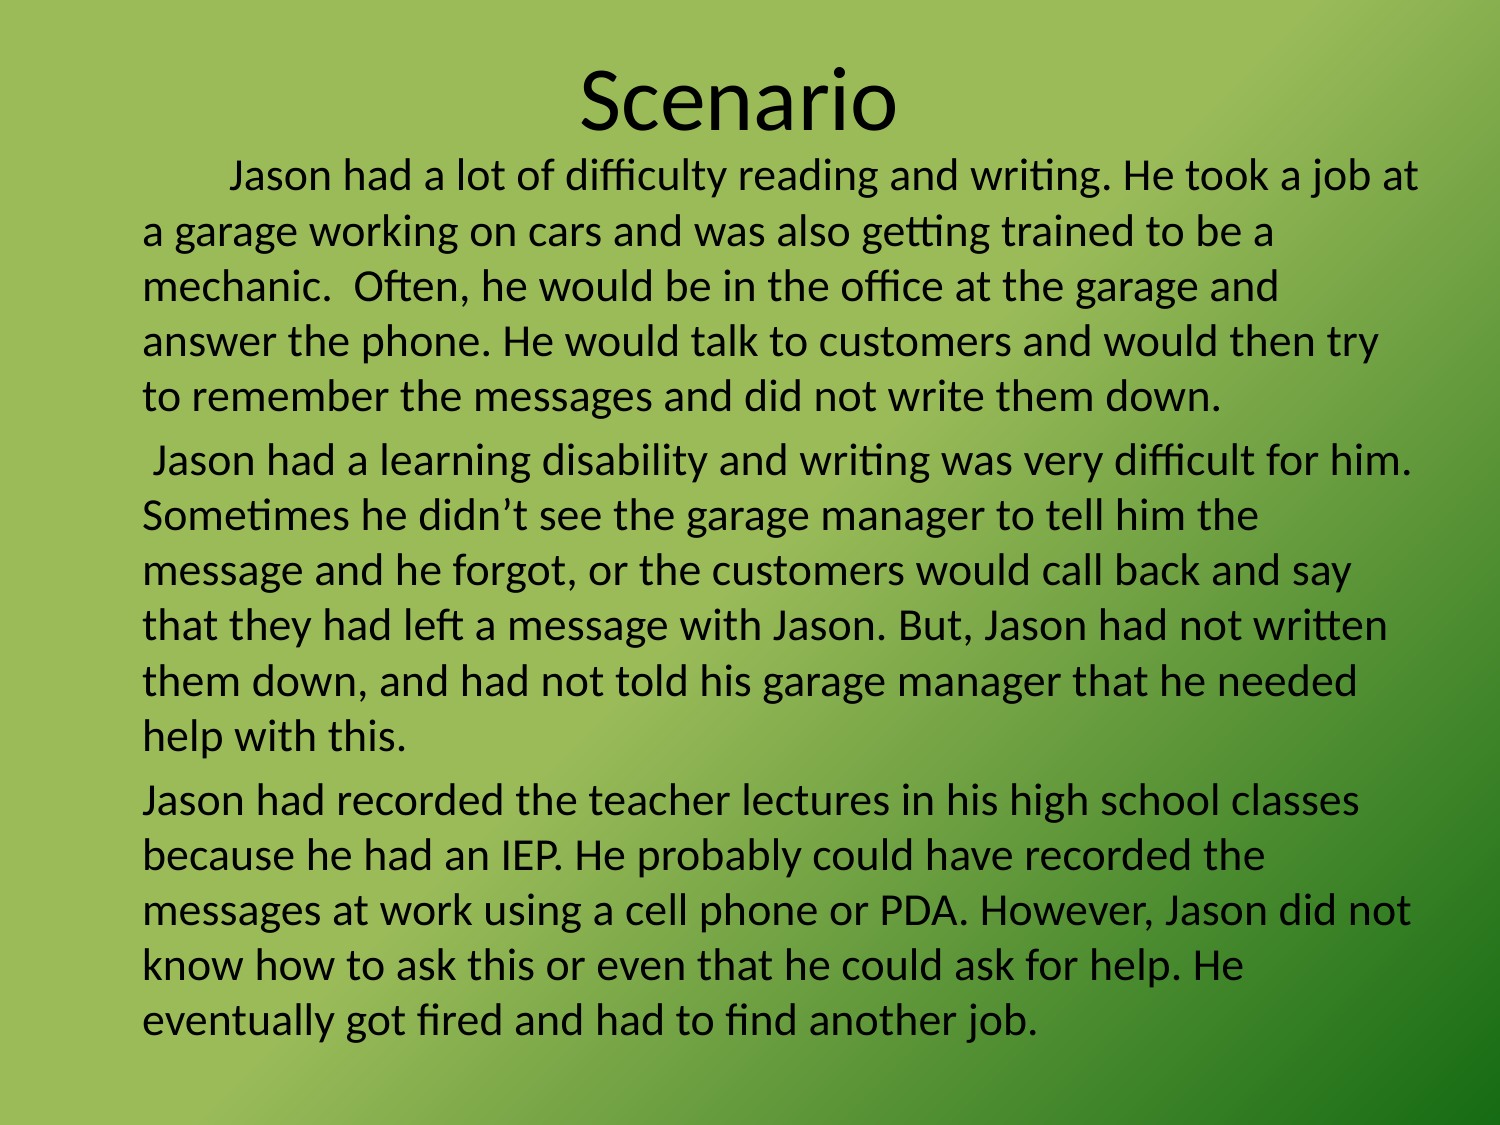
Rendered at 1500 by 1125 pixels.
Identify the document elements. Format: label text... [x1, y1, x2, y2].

list Jason had a lot of difficulty reading and writing. He took a job at a garage working on cars and was also getting trained to be a mechanic. Often, he would be in the office at the garage and answer the phone. He would talk to customers and would then try to remember the messages and did not write them down. Jason had a learning disability and writing was very difficult for him. Sometimes he didn’t see the garage manager to tell him the message and he forgot, or the customers would call back and say that they had left a message with Jason. But, Jason had not written them down, and had not told his garage manager that he needed help with this. Jason had recorded the teacher lectures in his high school classes because he had an IEP. He probably could have recorded the messages at work using a cell phone or PDA. However, Jason did not know how to ask this or even that he could ask for help. He eventually got fired and had to find another job. [75, 137, 1438, 1075]
title Scenario [75, 0, 1425, 137]
